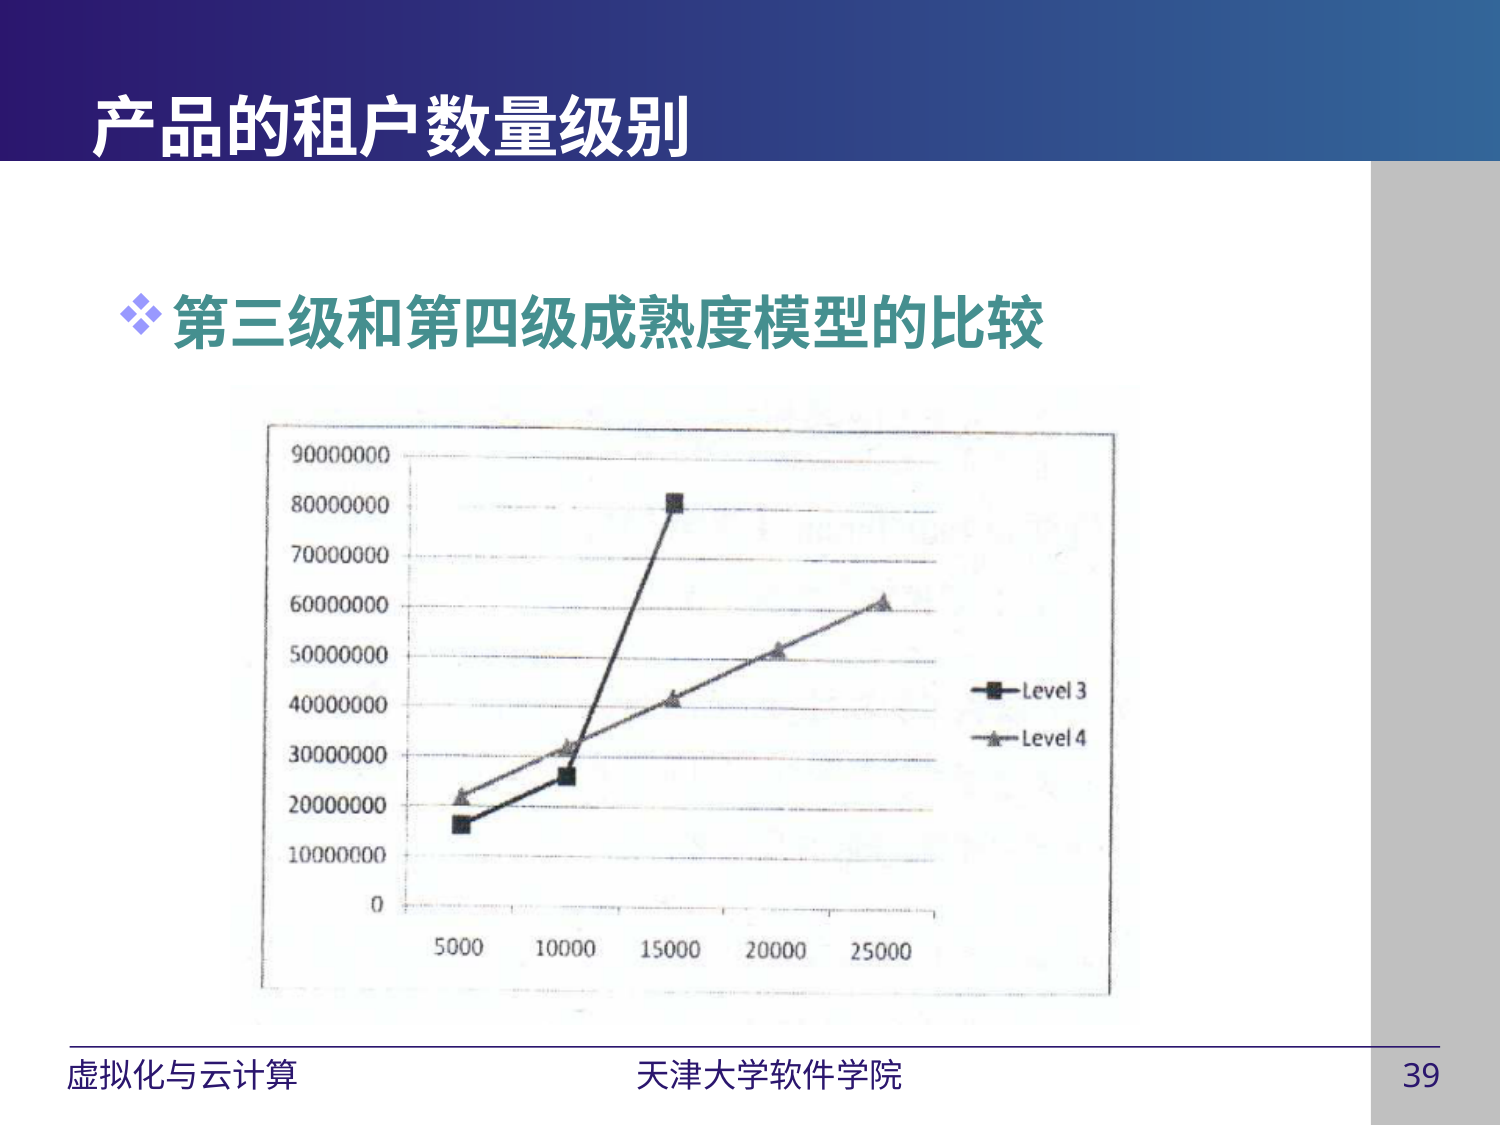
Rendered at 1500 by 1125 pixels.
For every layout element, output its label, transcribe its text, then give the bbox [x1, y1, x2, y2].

title 产品的租户数量级别 [76, 30, 1428, 219]
picture [229, 385, 1140, 1025]
list 第三级和第四级成熟度模型的比较 [100, 278, 1379, 962]
